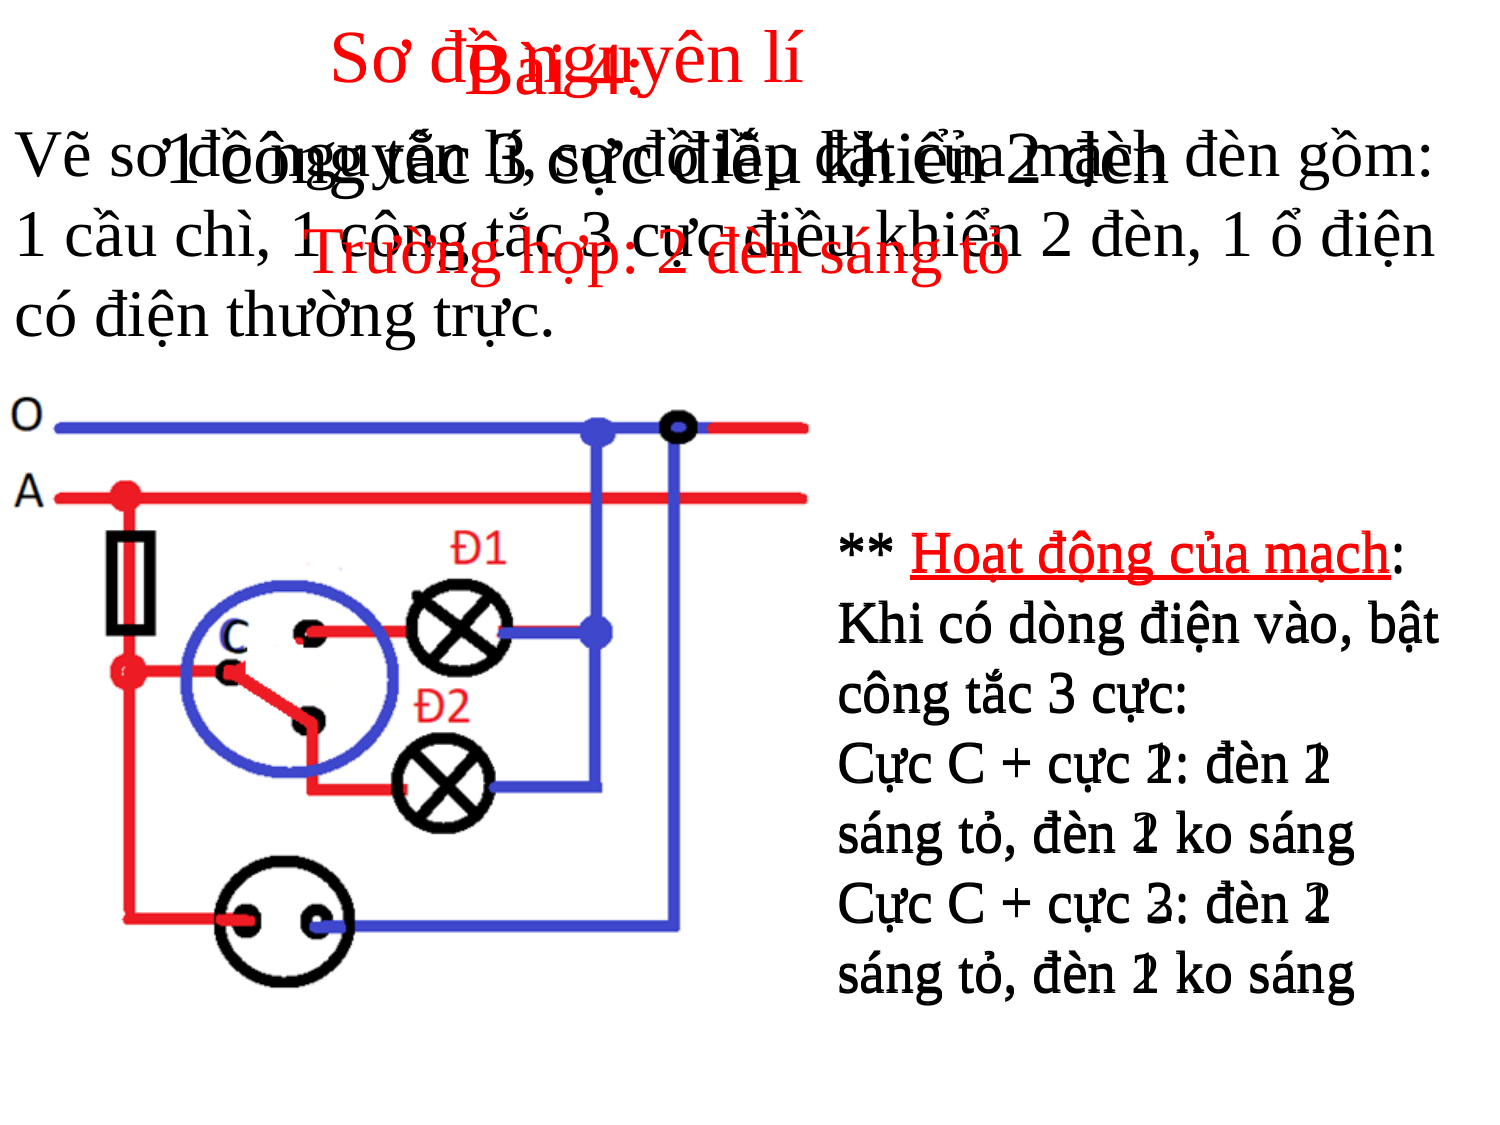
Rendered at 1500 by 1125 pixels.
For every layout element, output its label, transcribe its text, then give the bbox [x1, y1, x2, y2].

text_box Trường hợp: 2 đèn sáng tỏ [288, 199, 1028, 295]
text_box Bài 4: Vẽ sơ đồ nguyên lí, sơ đồ lắp đặt của mạch đèn gồm: 1 cầu chì, 1 công tắc 3 cực điều khiển 2 đèn, 1 ổ điện có điện thường trực. [0, 12, 1475, 438]
text_box 1 công tắc 3 cực điều khiển 2 đèn [130, 100, 1186, 206]
text_box Sơ đồ nguyên lí [315, 0, 820, 100]
text_box ** Hoạt động của mạch: Khi có dòng điện vào, bật công tắc 3 cực: Cực C + cực 2: đèn 2 sáng tỏ, đèn 1 ko sáng Cực C + cực 3: đèn 1 sáng tỏ, đèn 2 ko sáng [840, 507, 1463, 1013]
picture [0, 362, 855, 1041]
